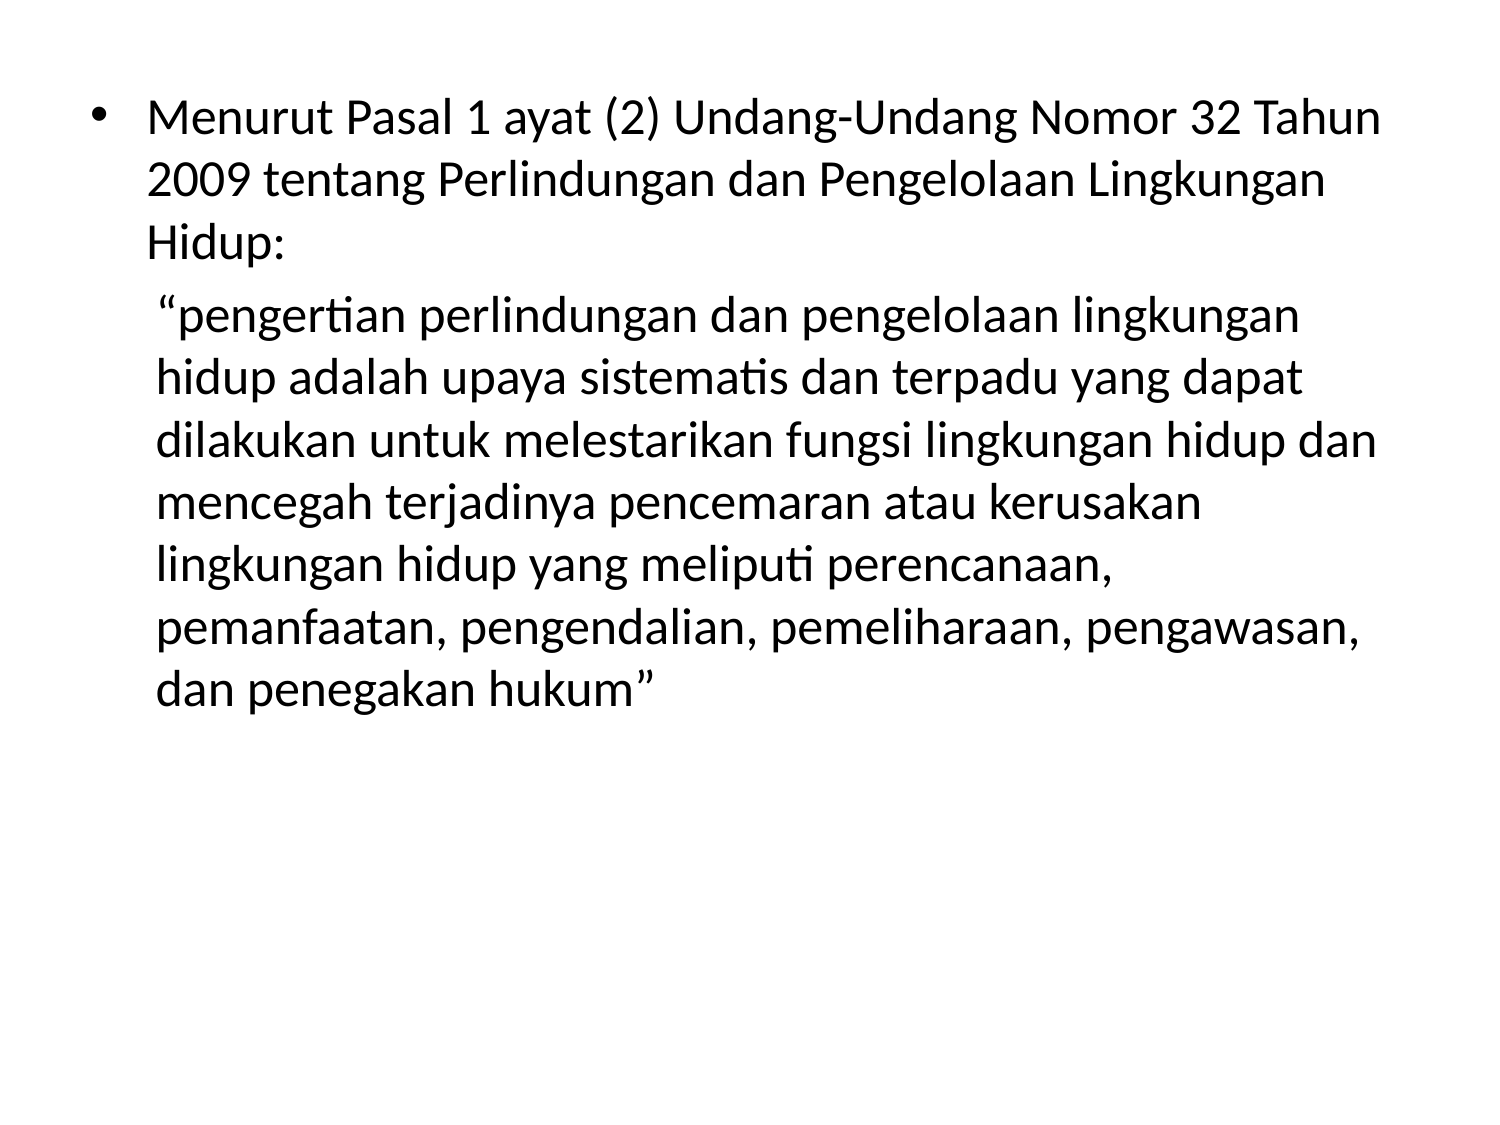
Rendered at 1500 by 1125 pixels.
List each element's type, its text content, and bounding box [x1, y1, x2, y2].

list Menurut Pasal 1 ayat (2) Undang-Undang Nomor 32 Tahun 2009 tentang Perlindungan dan Pengelolaan Lingkungan Hidup: “pengertian perlindungan dan pengelolaan lingkungan hidup adalah upaya sistematis dan terpadu yang dapat dilakukan untuk melestarikan fungsi lingkungan hidup dan mencegah terjadinya pencemaran atau kerusakan lingkungan hidup yang meliputi perencanaan, pemanfaatan, pengendalian, pemeliharaan, pengawasan, dan penegakan hukum” [75, 75, 1425, 1063]
